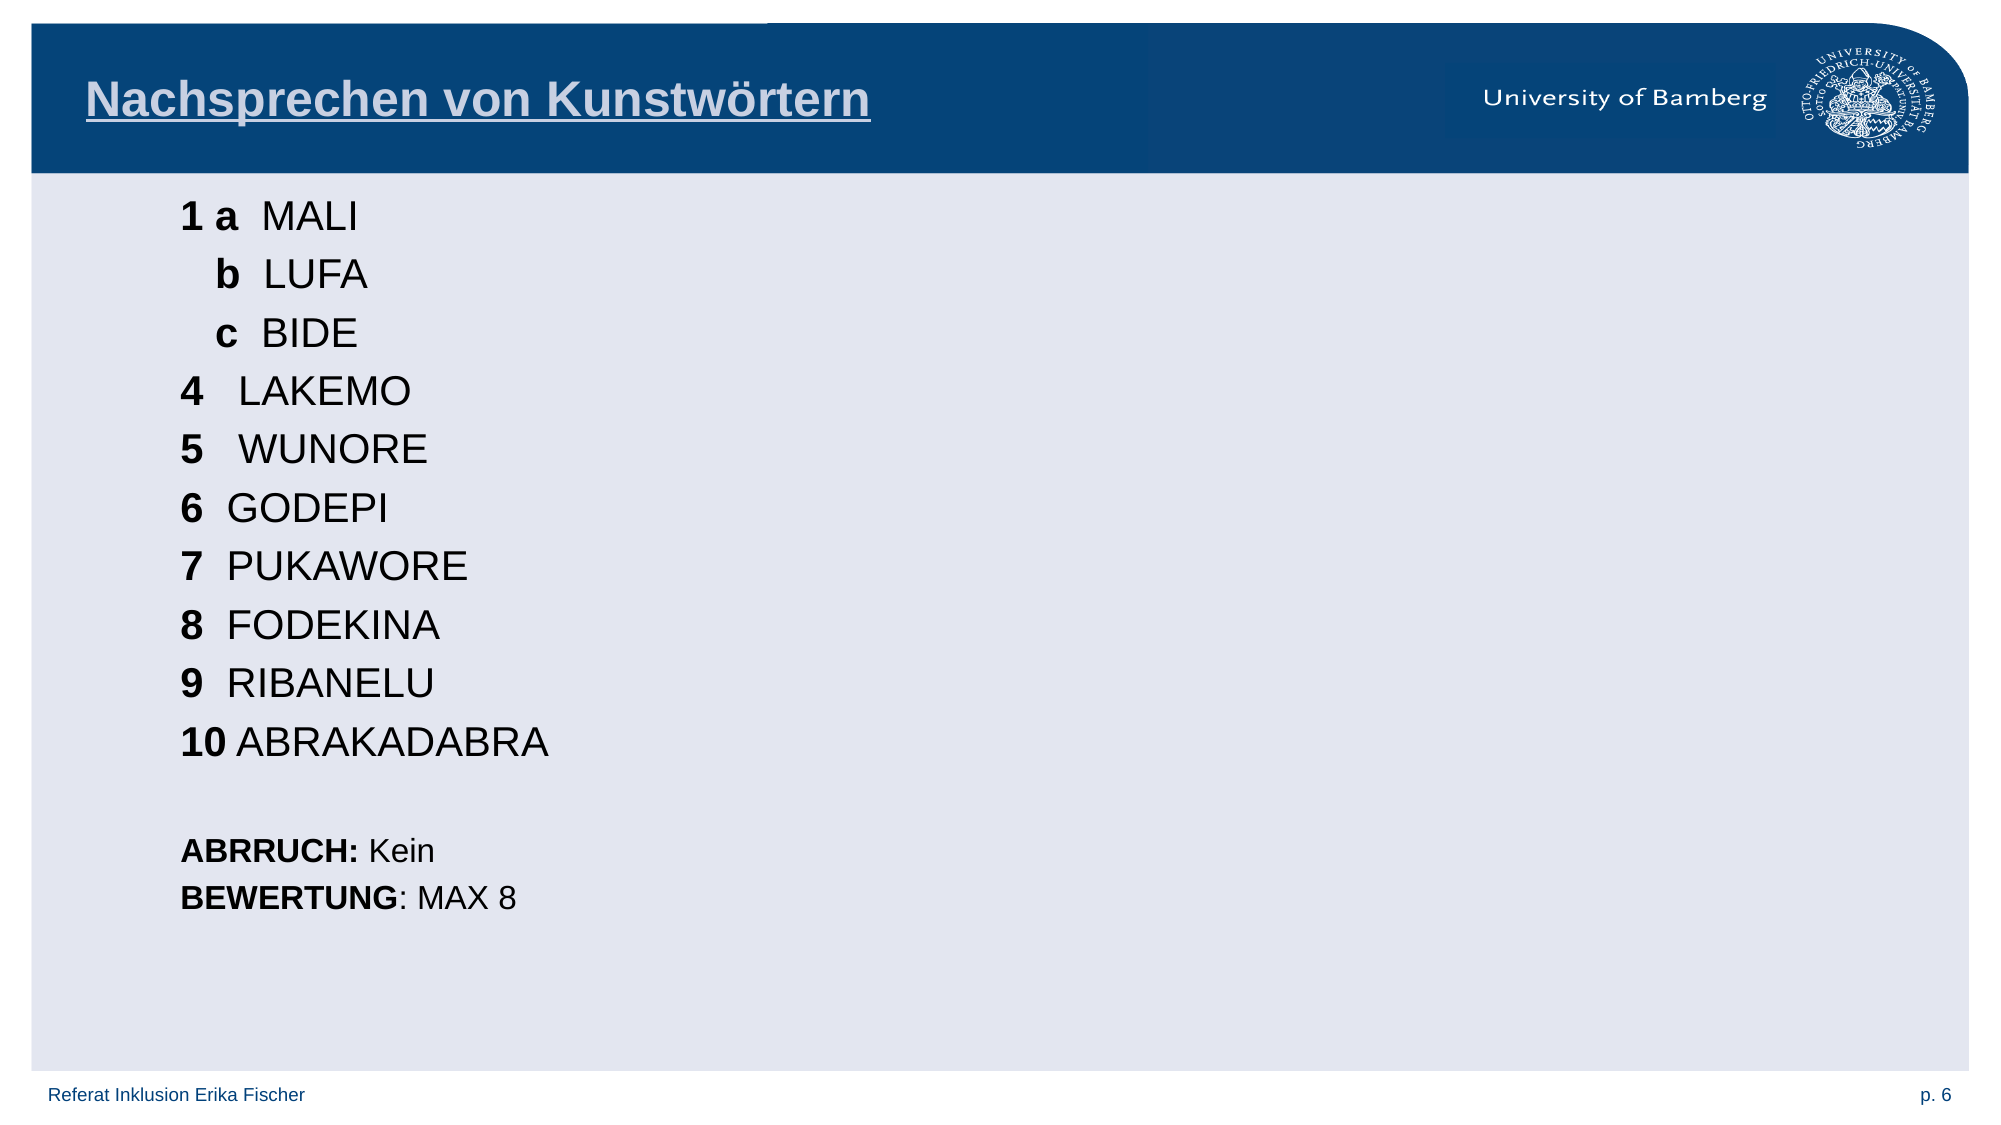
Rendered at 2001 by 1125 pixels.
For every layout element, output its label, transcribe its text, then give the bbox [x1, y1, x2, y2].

list 1 a MALI b LUFA c BIDE 4 LAKEMO 5 WUNORE 6 GODEPI 7 PUKAWORE 8 FODEKINA 9 RIBANELU 10 ABRAKADABRA ABRRUCH: Kein BEWERTUNG: MAX 8 [165, 181, 1959, 1098]
title Nachsprechen von Kunstwörtern [70, 46, 1346, 147]
picture [0, 0, 2000, 1125]
